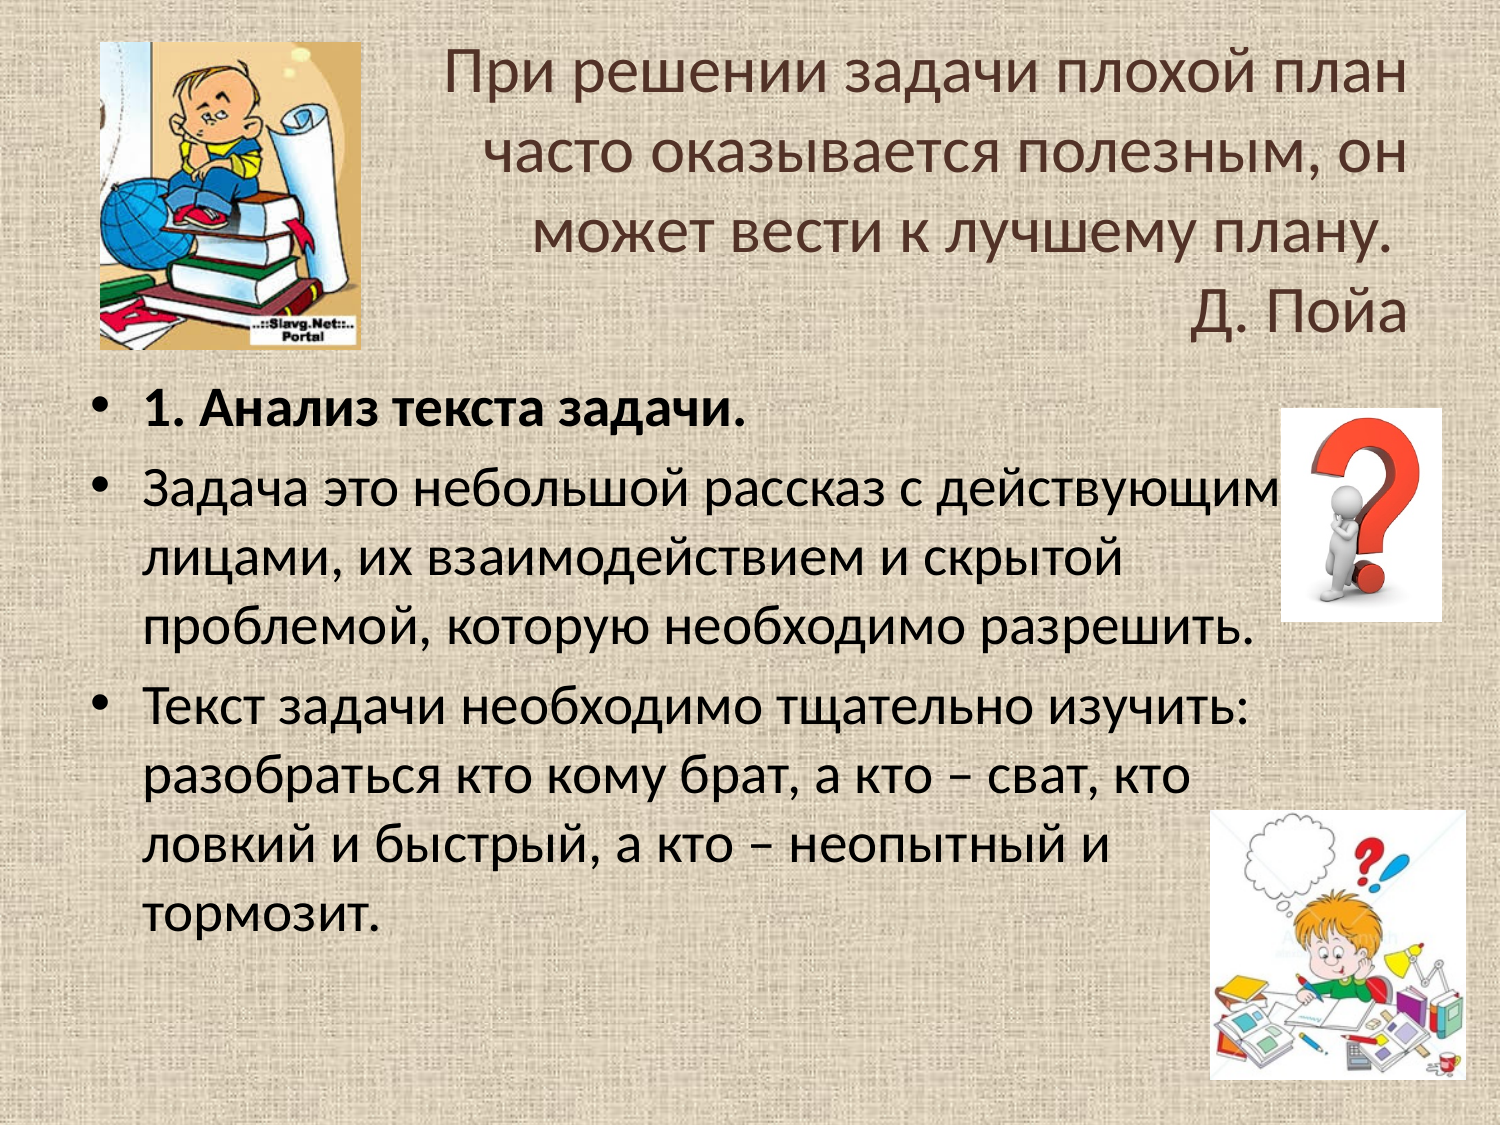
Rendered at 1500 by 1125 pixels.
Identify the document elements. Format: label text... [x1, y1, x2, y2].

list 1. Анализ текста задачи. Задача это небольшой рассказ с действующими лицами, их взаимодействием и скрытой проблемой, которую необходимо разрешить. Текст задачи необходимо тщательно изучить: разобраться кто кому брат, а кто – сват, кто ловкий и быстрый, а кто – неопытный и тормозит. [74, 361, 1330, 1006]
title При решении задачи плохой план часто оказывается полезным, он может вести к лучшему плану. Д. Пойа [363, 44, 1426, 327]
picture [0, 0, 1500, 1125]
